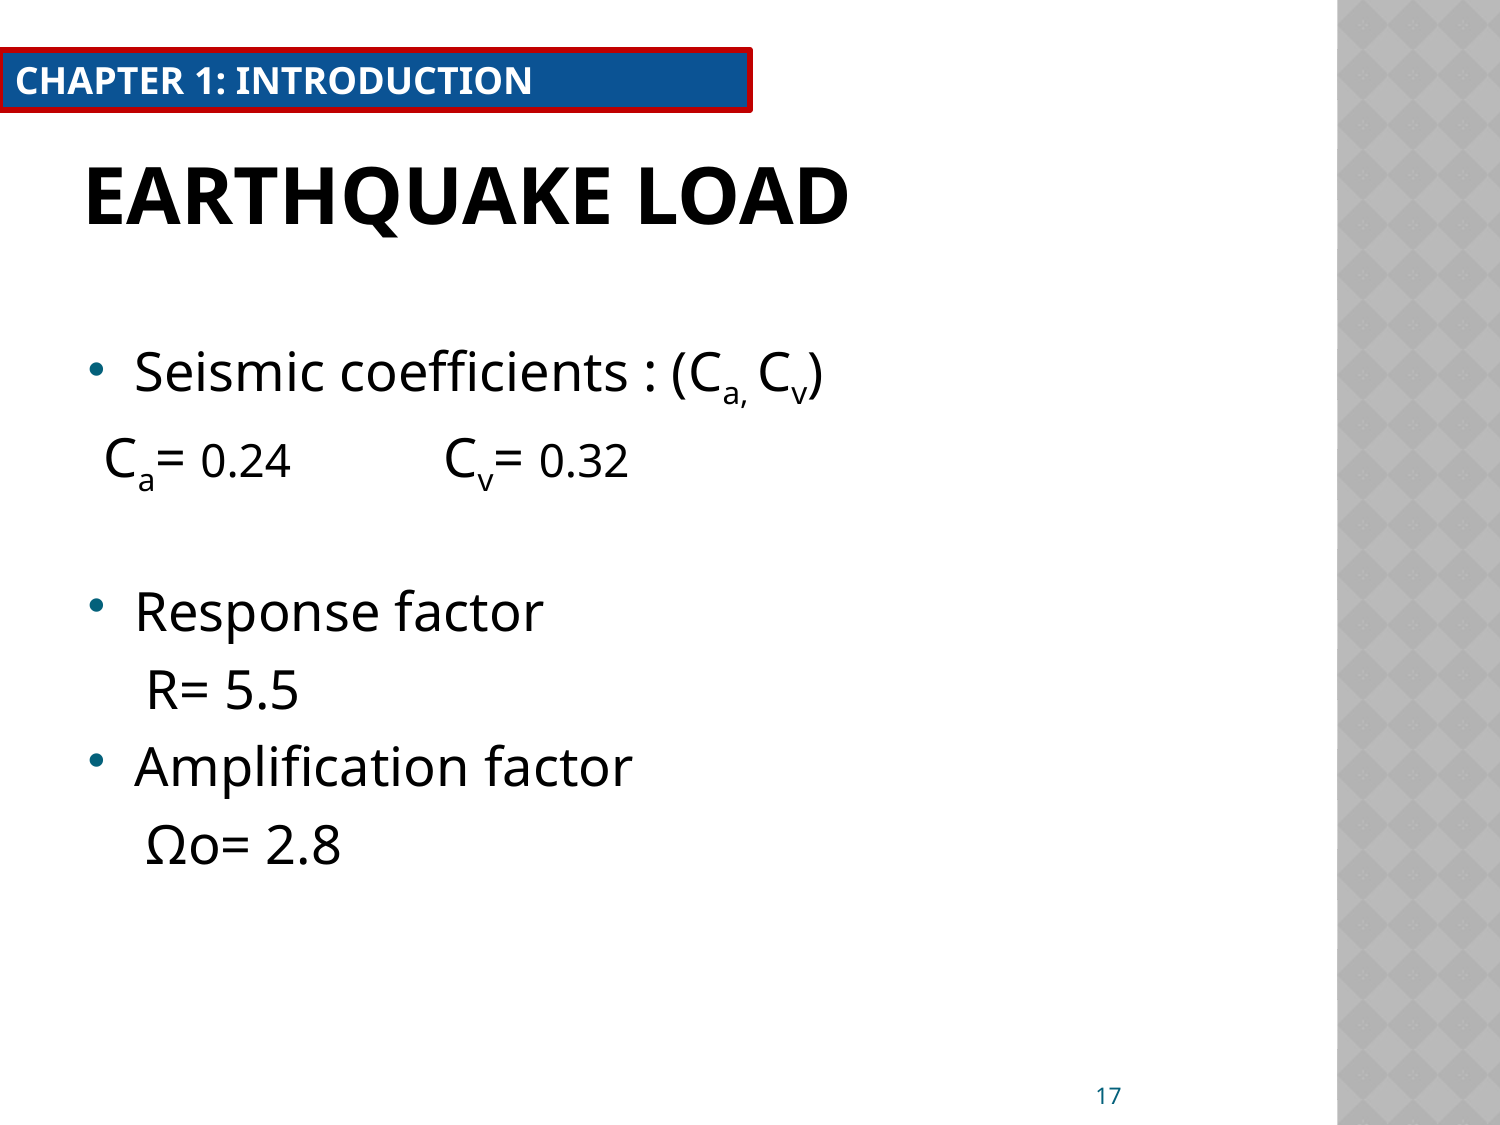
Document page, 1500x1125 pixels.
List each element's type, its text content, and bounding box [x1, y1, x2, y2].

list Seismic coefficients : (Ca, Cv) Ca= 0.24 Cv= 0.32 Response factor R= 5.5 Amplification factor Ωo= 2.8 [75, 329, 1263, 1125]
title Earthquake load [75, 52, 1263, 240]
text_box CHAPTER 1: INTRODUCTION [0, 49, 750, 110]
slide_number 17 [1025, 1075, 1122, 1113]
